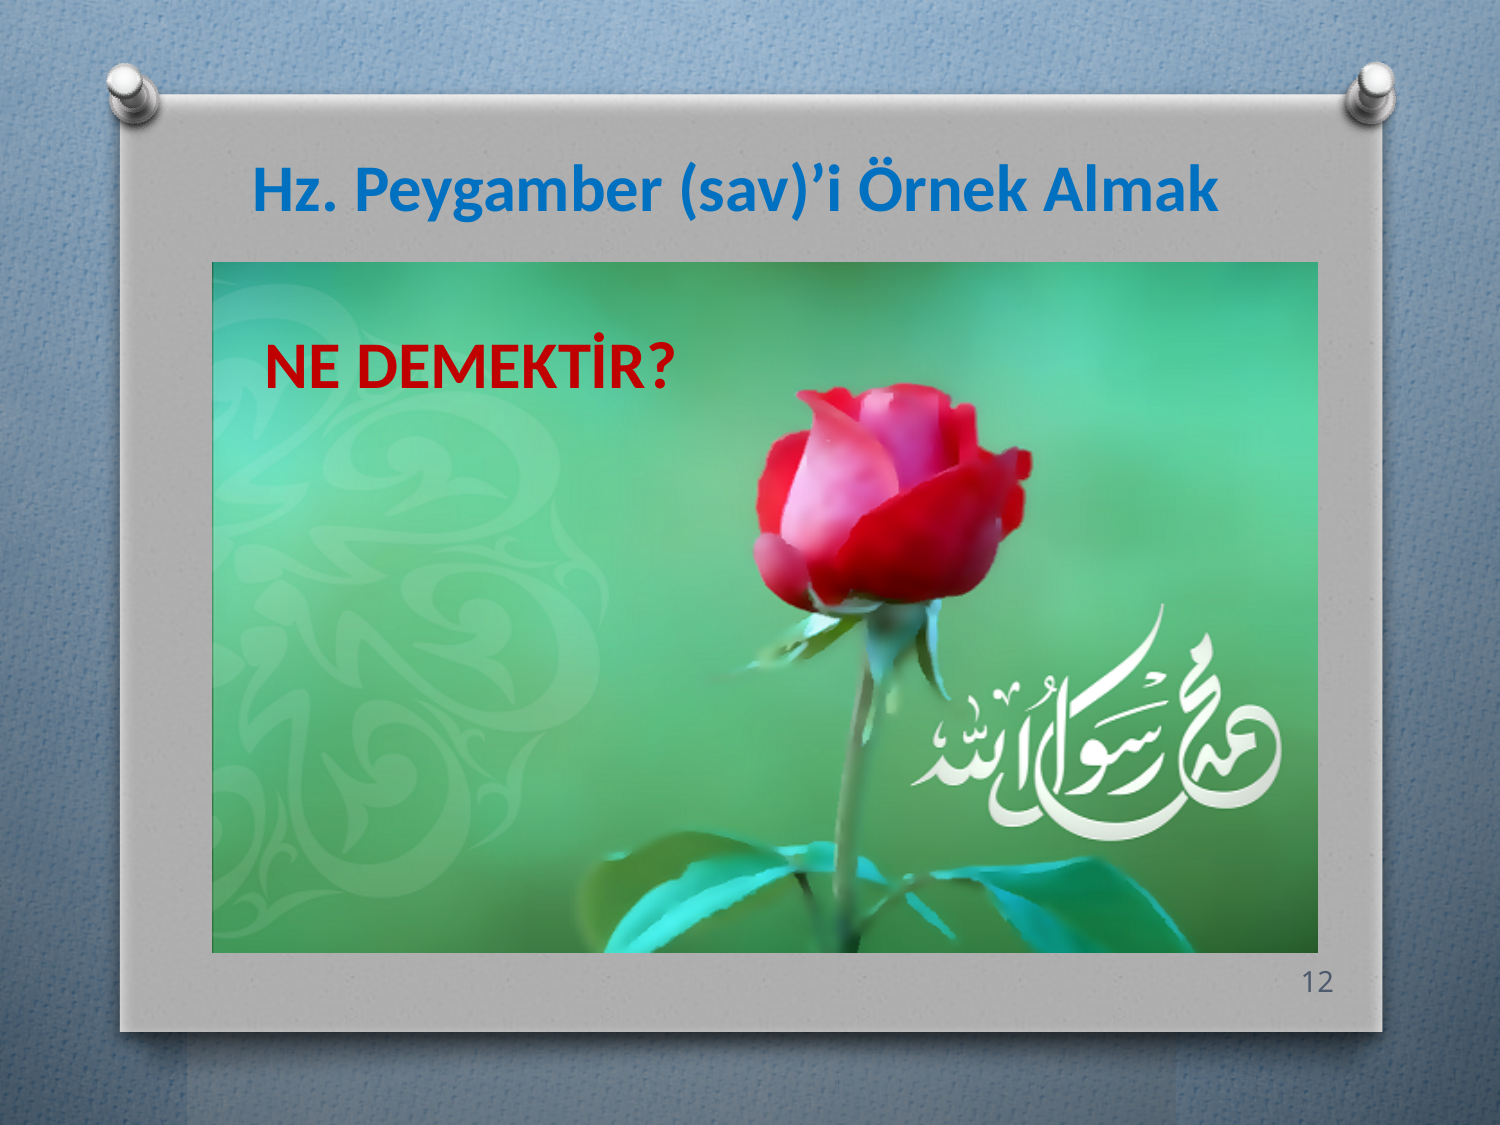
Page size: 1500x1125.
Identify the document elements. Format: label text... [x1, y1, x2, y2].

slide_number 12 [1258, 952, 1350, 1013]
picture [212, 262, 1318, 953]
picture [1317, 35, 1439, 156]
text_box Hz. Peygamber (sav)’i Örnek Almak [146, 124, 1342, 245]
picture [75, 29, 198, 147]
